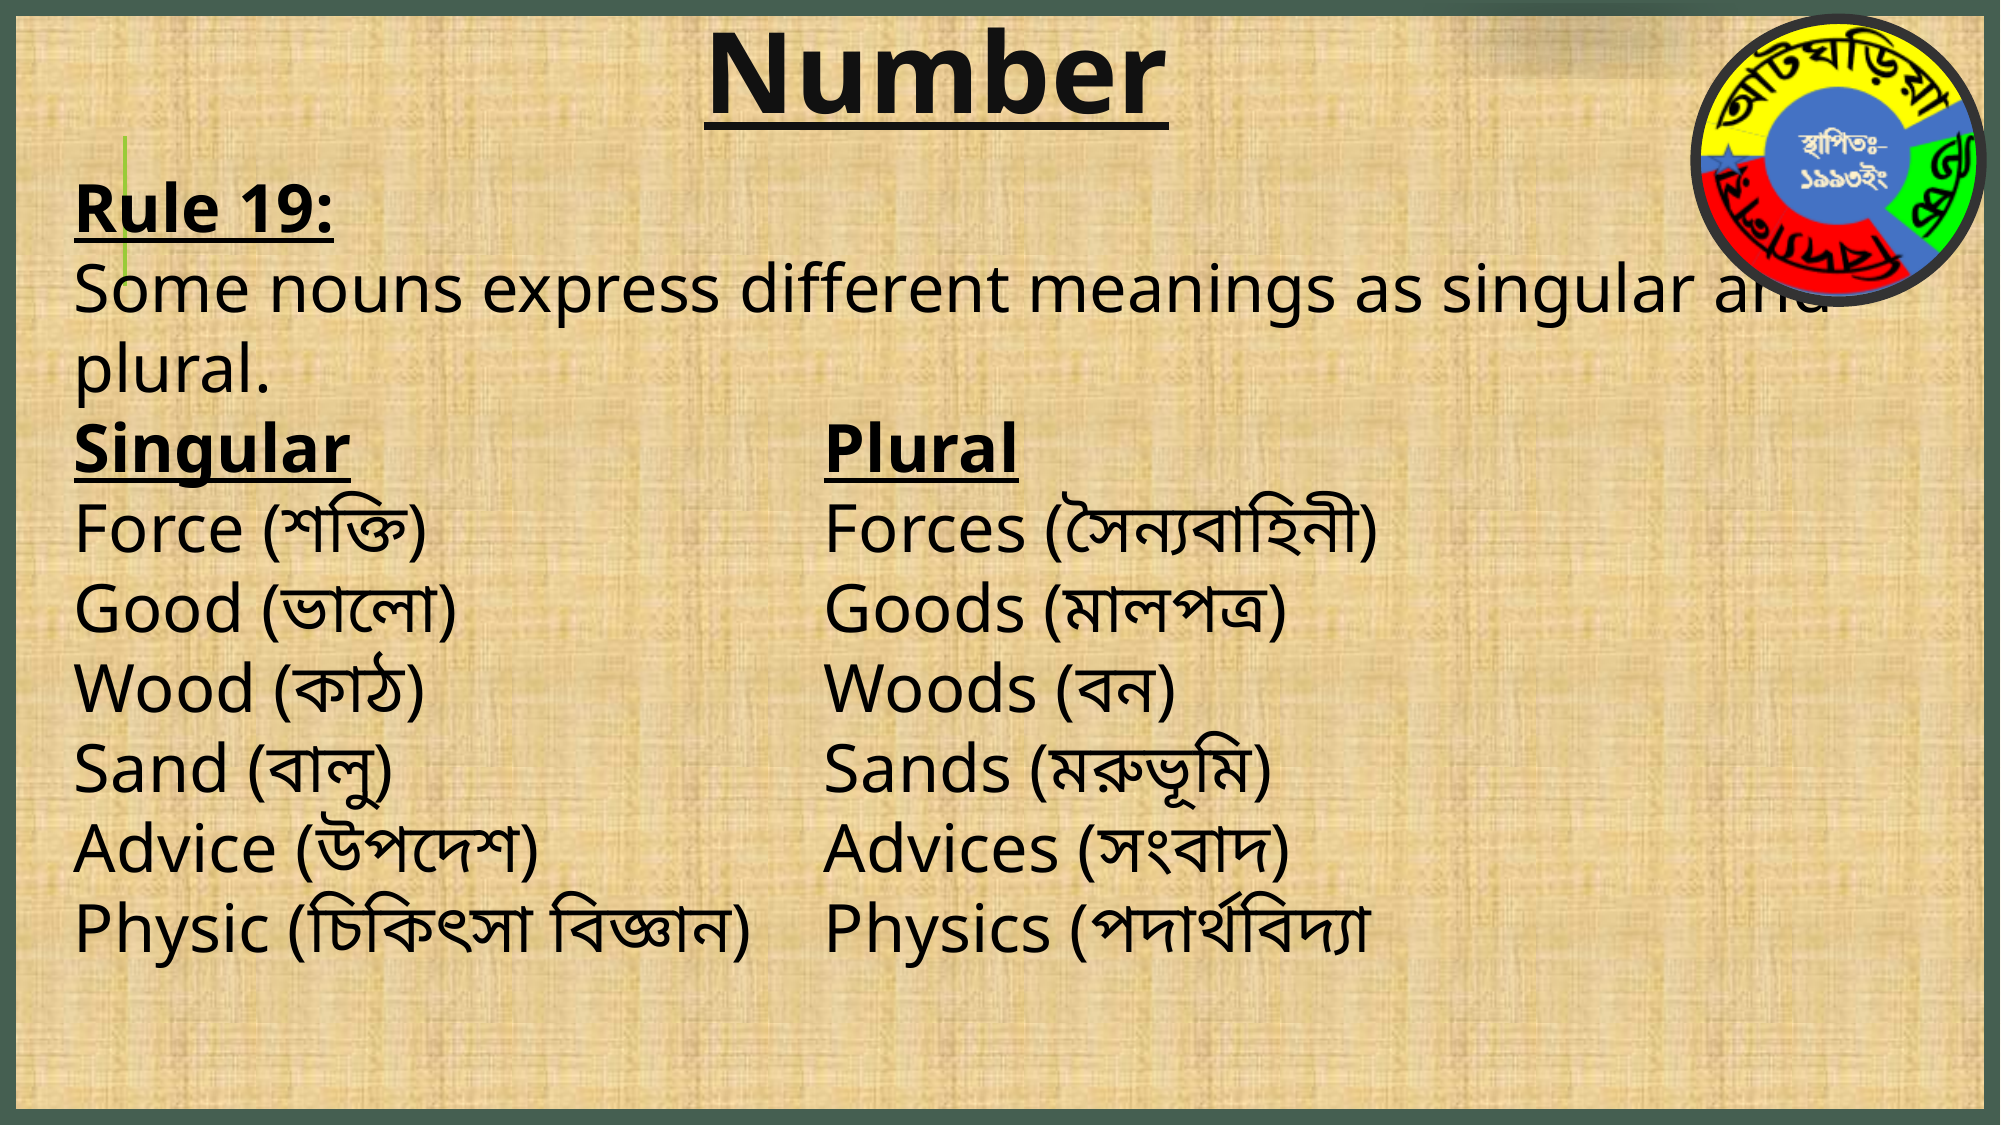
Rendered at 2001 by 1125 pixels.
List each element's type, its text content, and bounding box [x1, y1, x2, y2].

text_box [0, 0, 2000, 1125]
text_box Rule 19: Some nouns express different meanings as singular and plural. Singular Plural Force (শক্তি) Forces (সৈন্যবাহিনী) Good (ভালো) Goods (মালপত্র) Wood (কাঠ) Woods (বন) Sand (বালু) Sands (মরুভূমি) Advice (উপদেশ) Advices (সংবাদ) Physic (চিকিৎসা বিজ্ঞান) Physics (পদার্থবিদ্যা [59, 158, 1941, 974]
text_box Number [605, 31, 1268, 105]
picture [1695, 18, 1982, 302]
